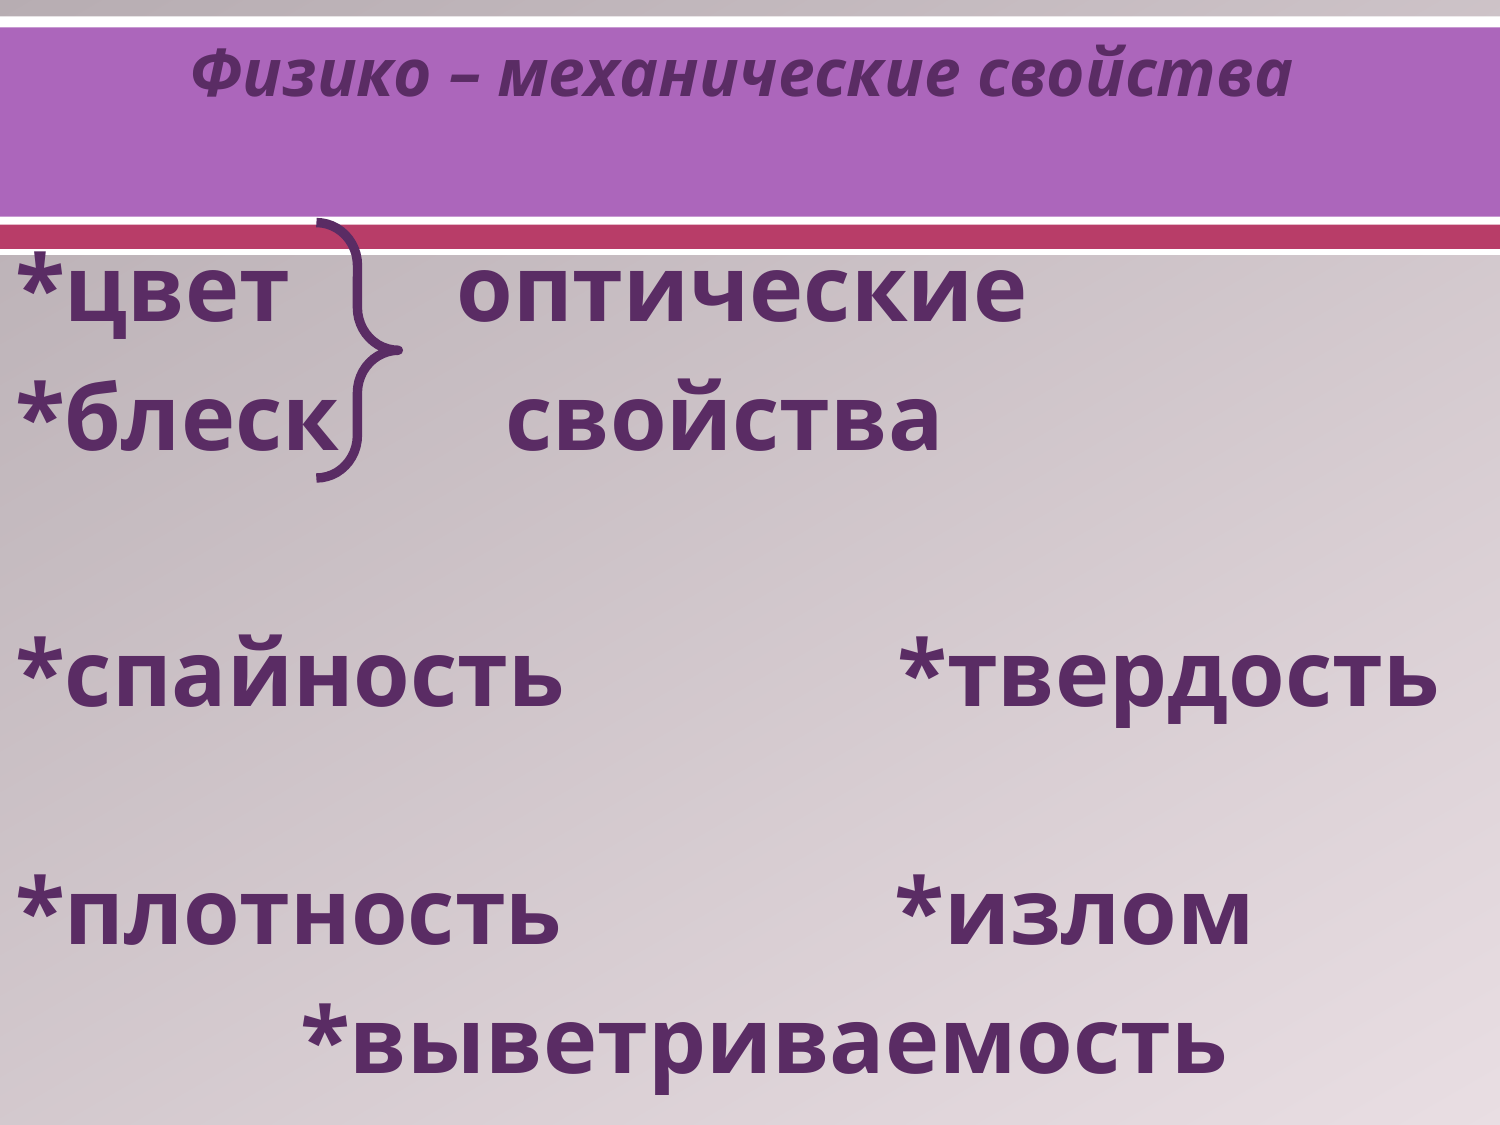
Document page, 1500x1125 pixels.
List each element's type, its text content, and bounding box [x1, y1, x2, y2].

text_box [316, 221, 400, 479]
title Физико – механические свойства [75, 0, 1425, 141]
list *цвет оптические *блеск свойства *спайность *твердость *плотность *излом *выветриваемость [0, 222, 1500, 1125]
